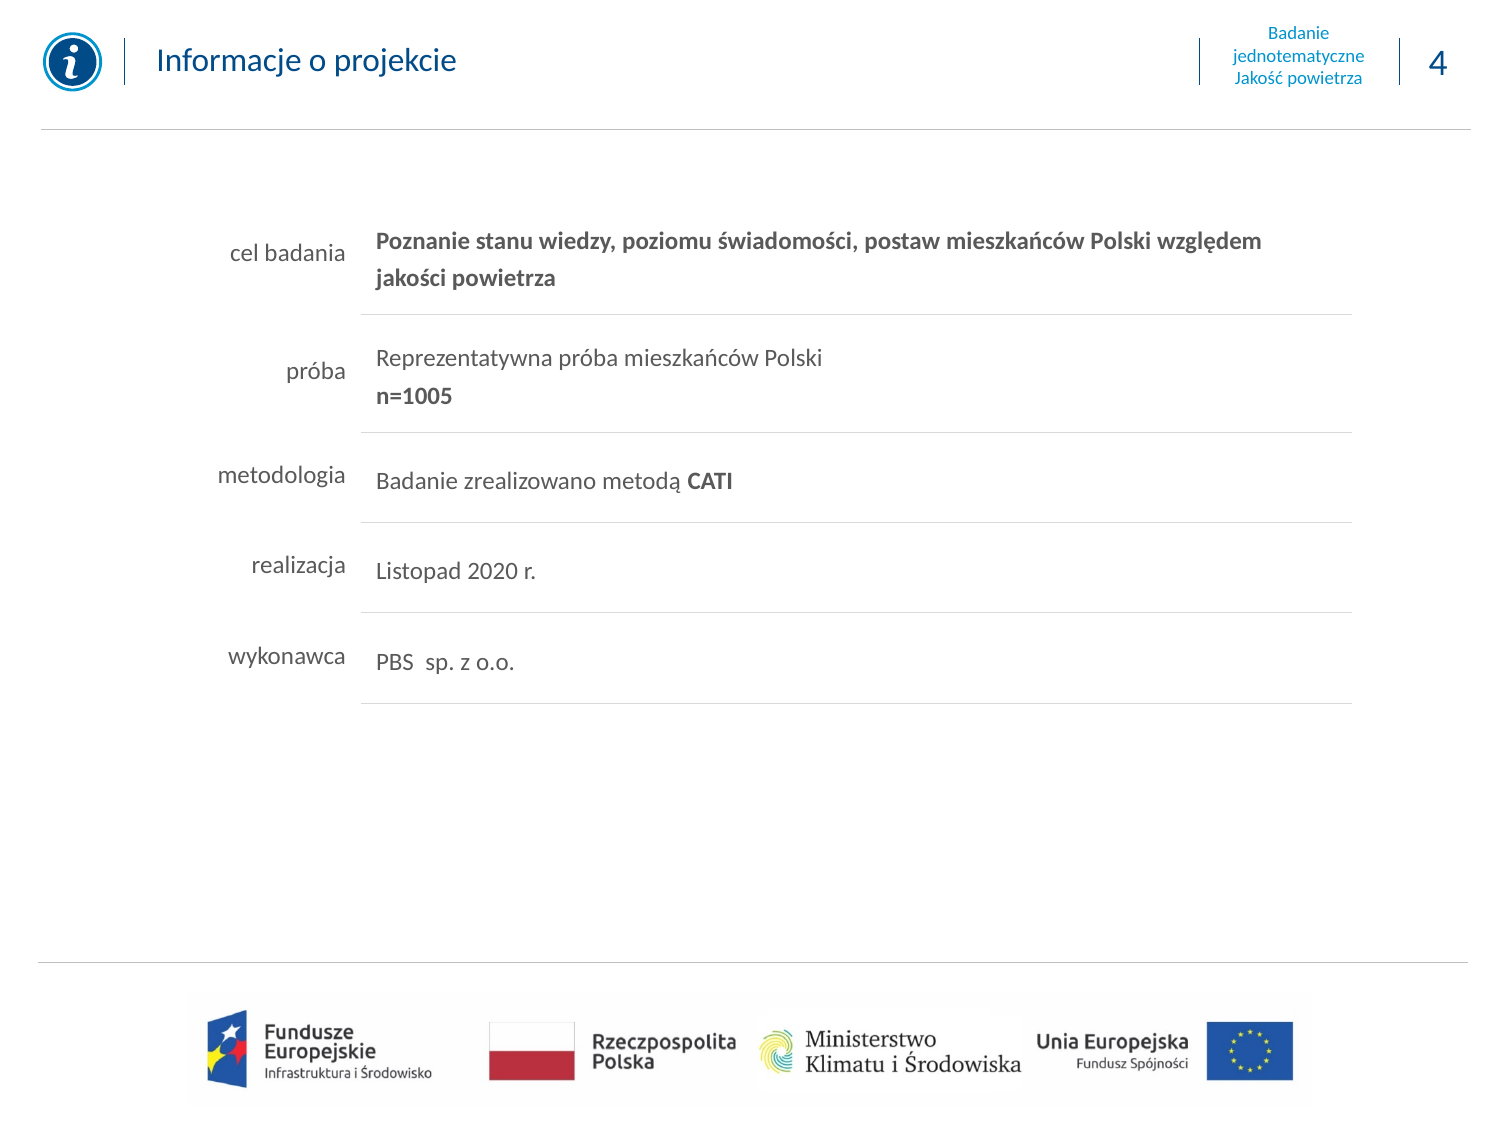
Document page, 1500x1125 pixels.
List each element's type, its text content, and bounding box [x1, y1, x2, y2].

table_cell Reprezentatywna próba mieszkańców Polski n=1005 [361, 315, 1352, 432]
table_header cel badania [112, 196, 361, 314]
table_cell Listopad 2020 r. [361, 523, 1352, 612]
table_cell wykonawca [112, 613, 361, 703]
text_box Badanie jednotematyczne Jakość powietrza [1190, 13, 1407, 96]
picture [188, 991, 1312, 1107]
table_cell PBS sp. z o.o. [361, 613, 1352, 703]
table_cell metodologia [112, 432, 361, 522]
table_cell próba [112, 314, 361, 432]
table_header Poznanie stanu wiedzy, poziomu świadomości, postaw mieszkańców Polski względem jakości powietrza [361, 196, 1352, 314]
table_cell Badanie zrealizowano metodą CATI [361, 433, 1352, 522]
table_cell realizacja [112, 522, 361, 613]
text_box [42, 32, 103, 92]
list Informacje o projekcie [123, 30, 1190, 92]
